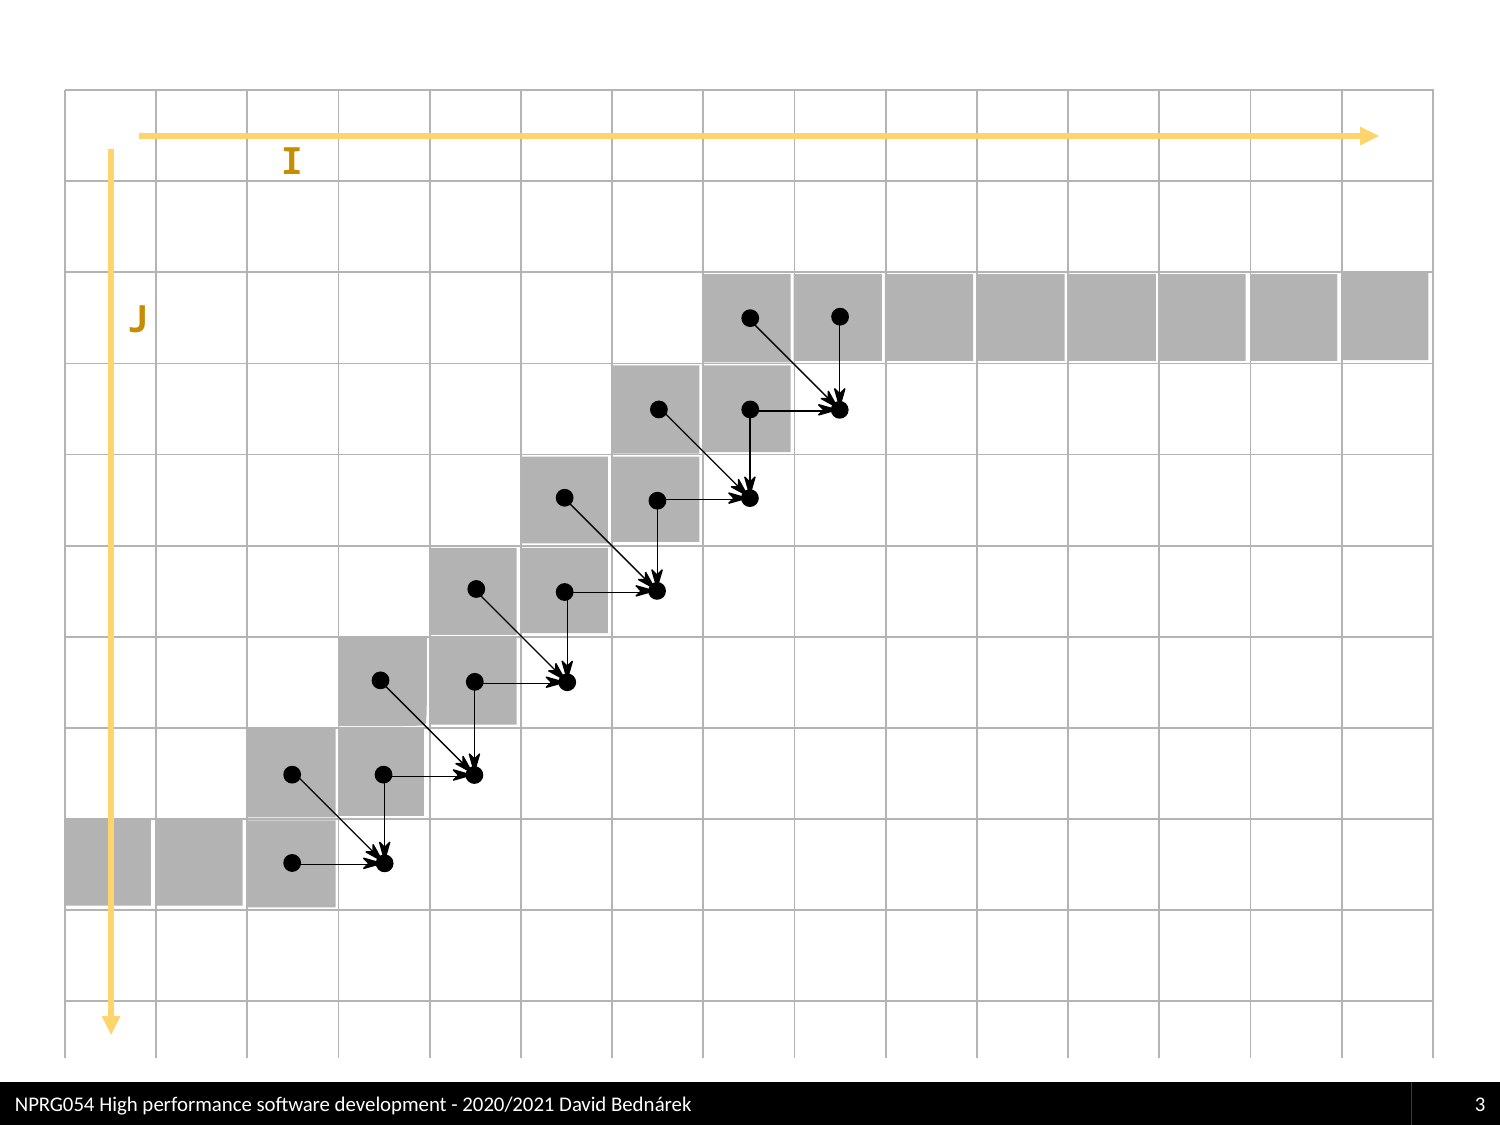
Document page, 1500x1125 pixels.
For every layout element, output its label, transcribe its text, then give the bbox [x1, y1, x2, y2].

footer NPRG054 High performance software development - 2020/2021 David Bednárek [0, 1082, 1412, 1125]
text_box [64, 89, 1435, 1059]
slide_number 3 [1412, 1082, 1500, 1125]
